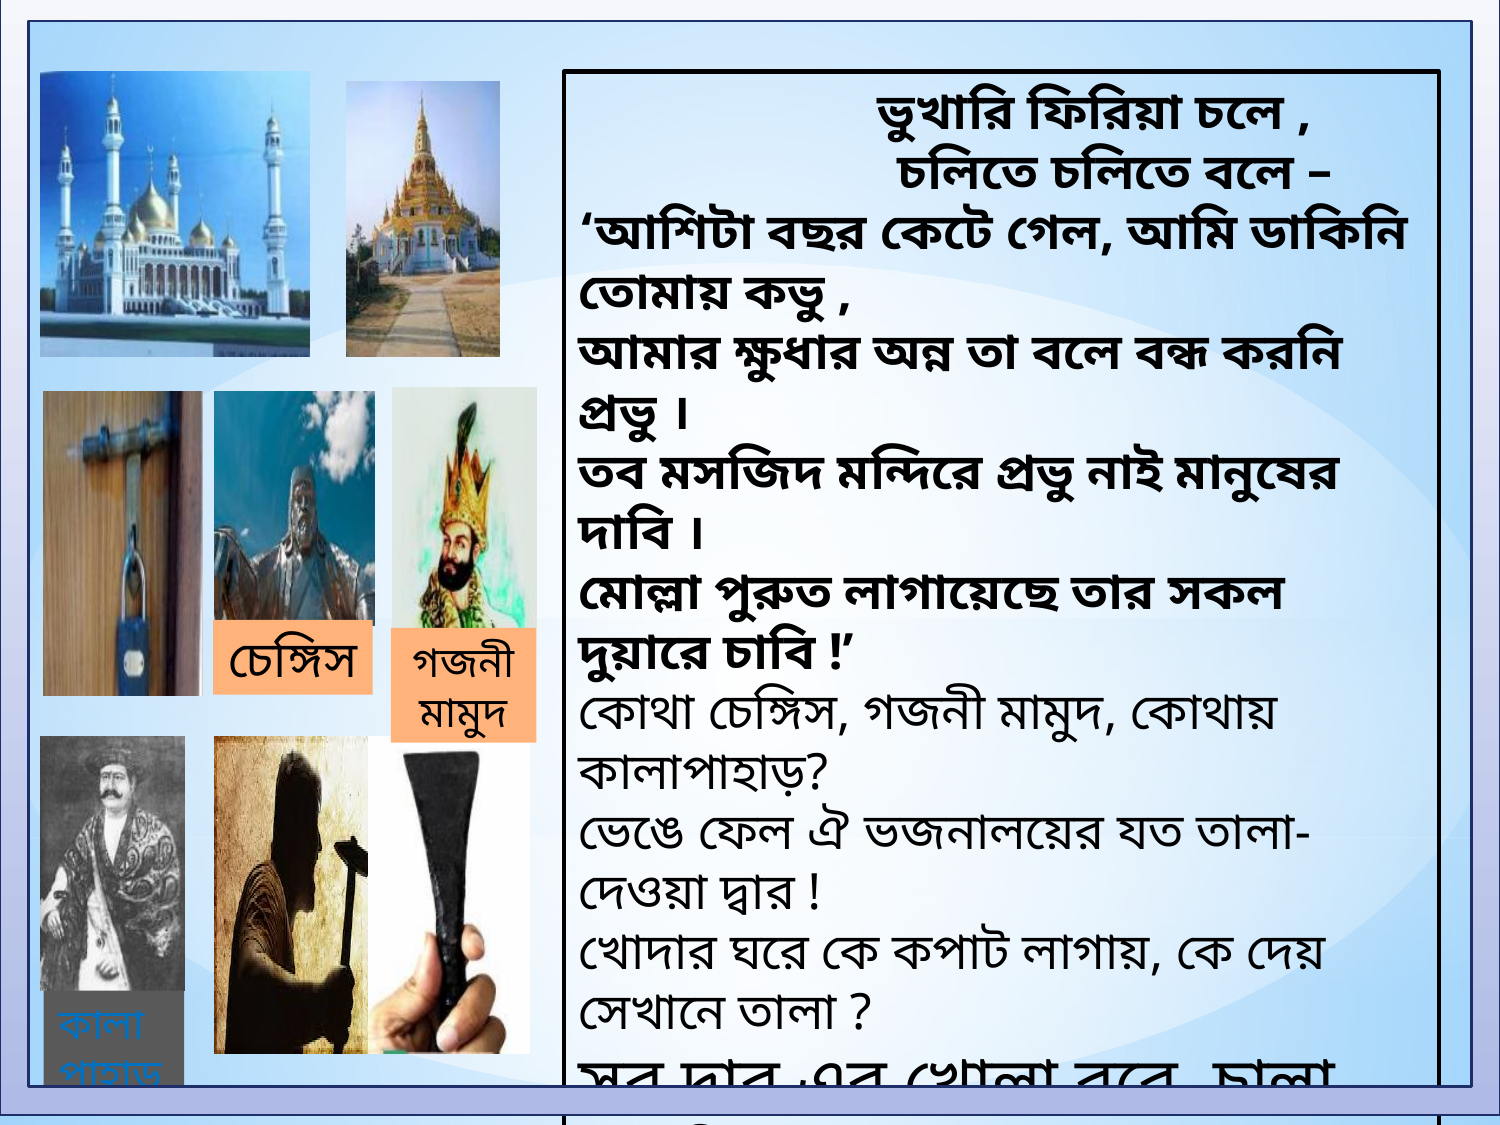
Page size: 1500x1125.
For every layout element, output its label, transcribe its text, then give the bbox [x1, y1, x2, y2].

text_box [0, 0, 1500, 1116]
picture [43, 391, 204, 696]
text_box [214, 736, 530, 1054]
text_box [40, 736, 185, 1108]
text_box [390, 387, 537, 745]
picture [40, 71, 310, 357]
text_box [212, 391, 375, 696]
text_box ভুখারি ফিরিয়া চলে , চলিতে চলিতে বলে – ‘আশিটা বছর কেটে গেল, আমি ডাকিনি তোমায় কভু , আমার ক্ষুধার অন্ন তা বলে বন্ধ করনি প্রভু । তব মসজিদ মন্দিরে প্রভু নাই মানুষের দাবি । মোল্লা পুরুত লাগায়েছে তার সকল দুয়ারে চাবি !’ কোথা চেঙ্গিস, গজনী মামুদ, কোথায় কালাপাহাড়? ভেঙে ফেল ঐ ভজনালয়ের যত তালা-দেওয়া দ্বার ! খোদার ঘরে কে কপাট লাগায়, কে দেয় সেখানে তালা ? সব দ্বার এর খোলা রবে, চালা হাতুড়ি শাবল চালা ! হায় রে ভজনালয় , তোমার মিনারে চড়িয়া ভণ্ড গাহে স্বার্থের জয় ! [564, 71, 1439, 1085]
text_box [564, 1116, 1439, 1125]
picture [345, 81, 501, 357]
